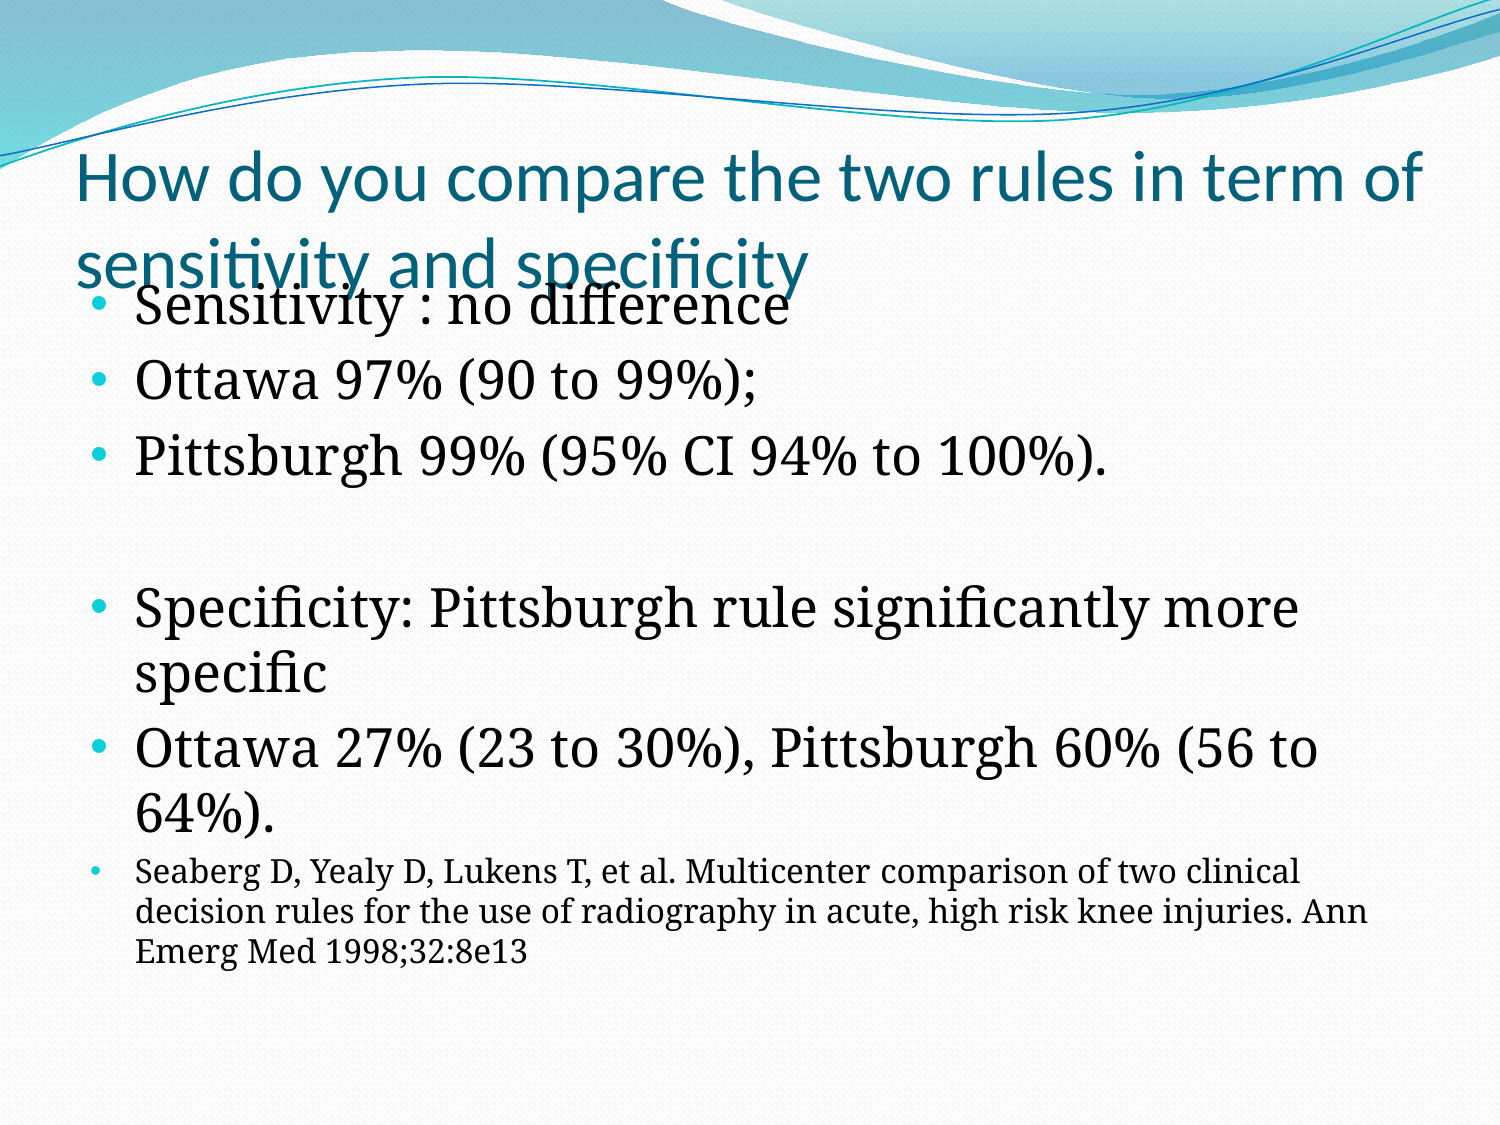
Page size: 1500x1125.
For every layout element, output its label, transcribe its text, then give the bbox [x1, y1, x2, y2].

list Sensitivity : no difference Ottawa 97% (90 to 99%); Pittsburgh 99% (95% CI 94% to 100%). Specificity: Pittsburgh rule significantly more specific Ottawa 27% (23 to 30%), Pittsburgh 60% (56 to 64%). Seaberg D, Yealy D, Lukens T, et al. Multicenter comparison of two clinical decision rules for the use of radiography in acute, high risk knee injuries. Ann Emerg Med 1998;32:8e13 [74, 262, 1426, 1055]
title How do you compare the two rules in term of sensitivity and specificity [74, 115, 1426, 262]
